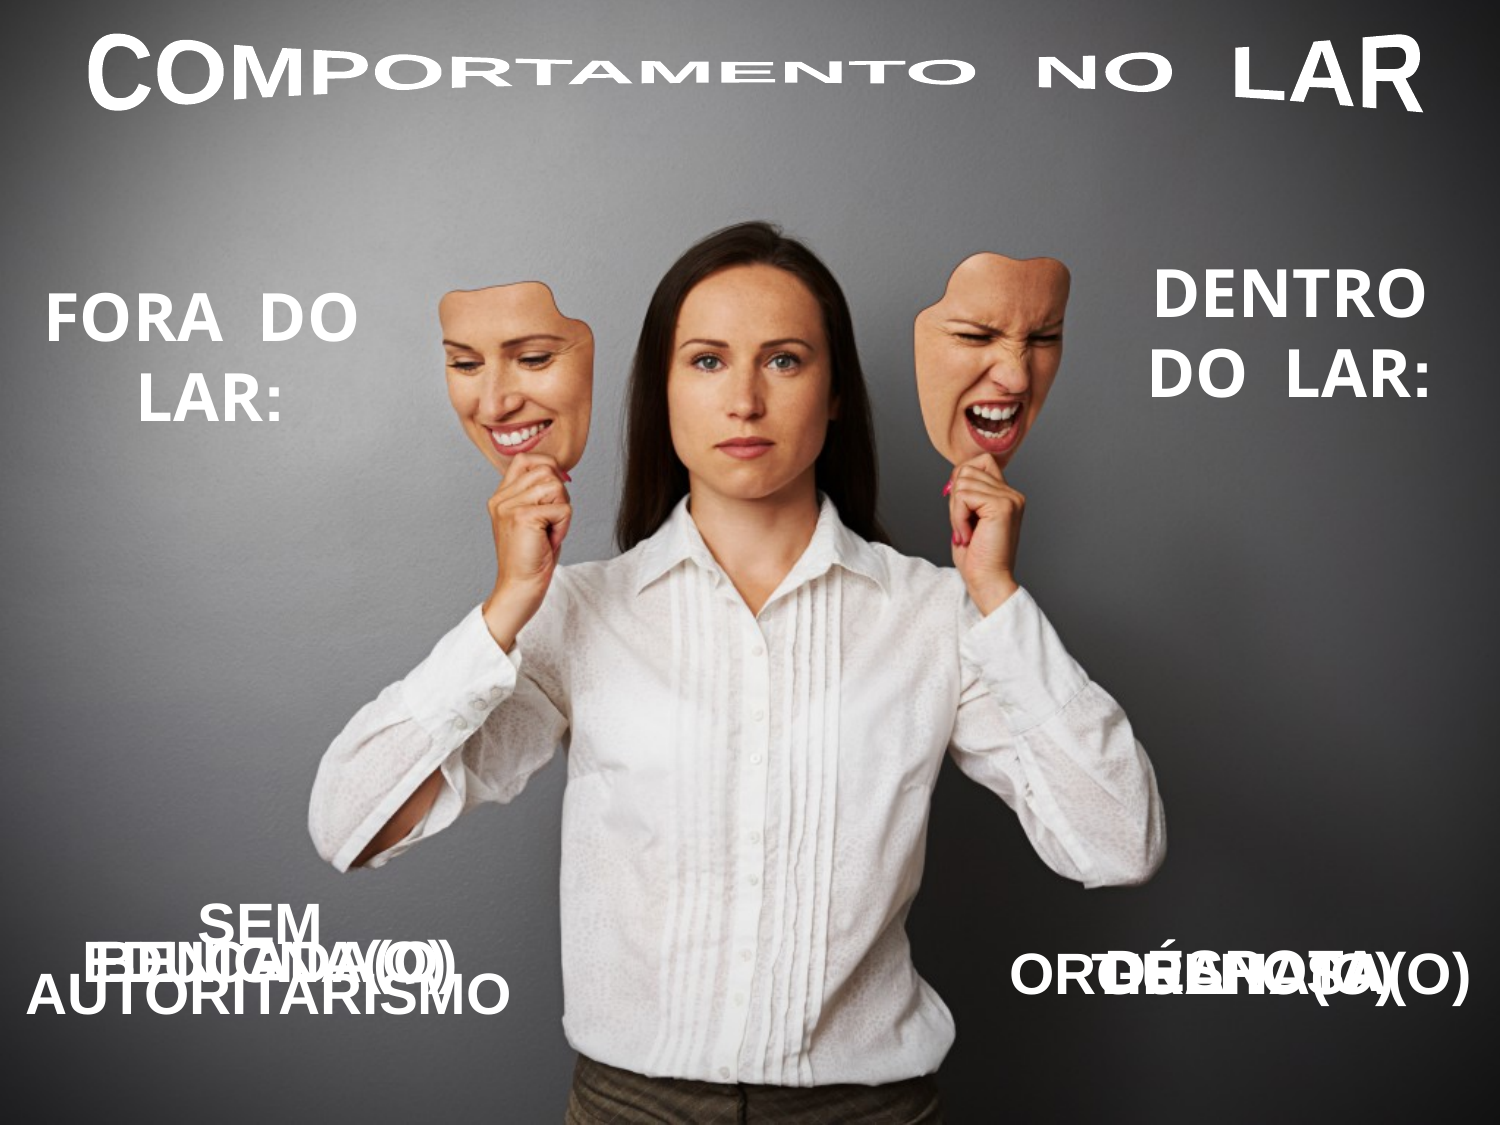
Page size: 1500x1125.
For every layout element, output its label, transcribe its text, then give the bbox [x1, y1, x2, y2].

text_box DENTRO DO LAR: [1080, 243, 1500, 419]
text_box SEM AUTORITARISMO [0, 878, 538, 1034]
text_box BENIGNA(O) [539, 916, 543, 1002]
text_box ORGULHOSA(O) [980, 928, 1500, 1014]
picture [0, 0, 1500, 1125]
text_box FORA DO LAR: [1, 267, 420, 442]
